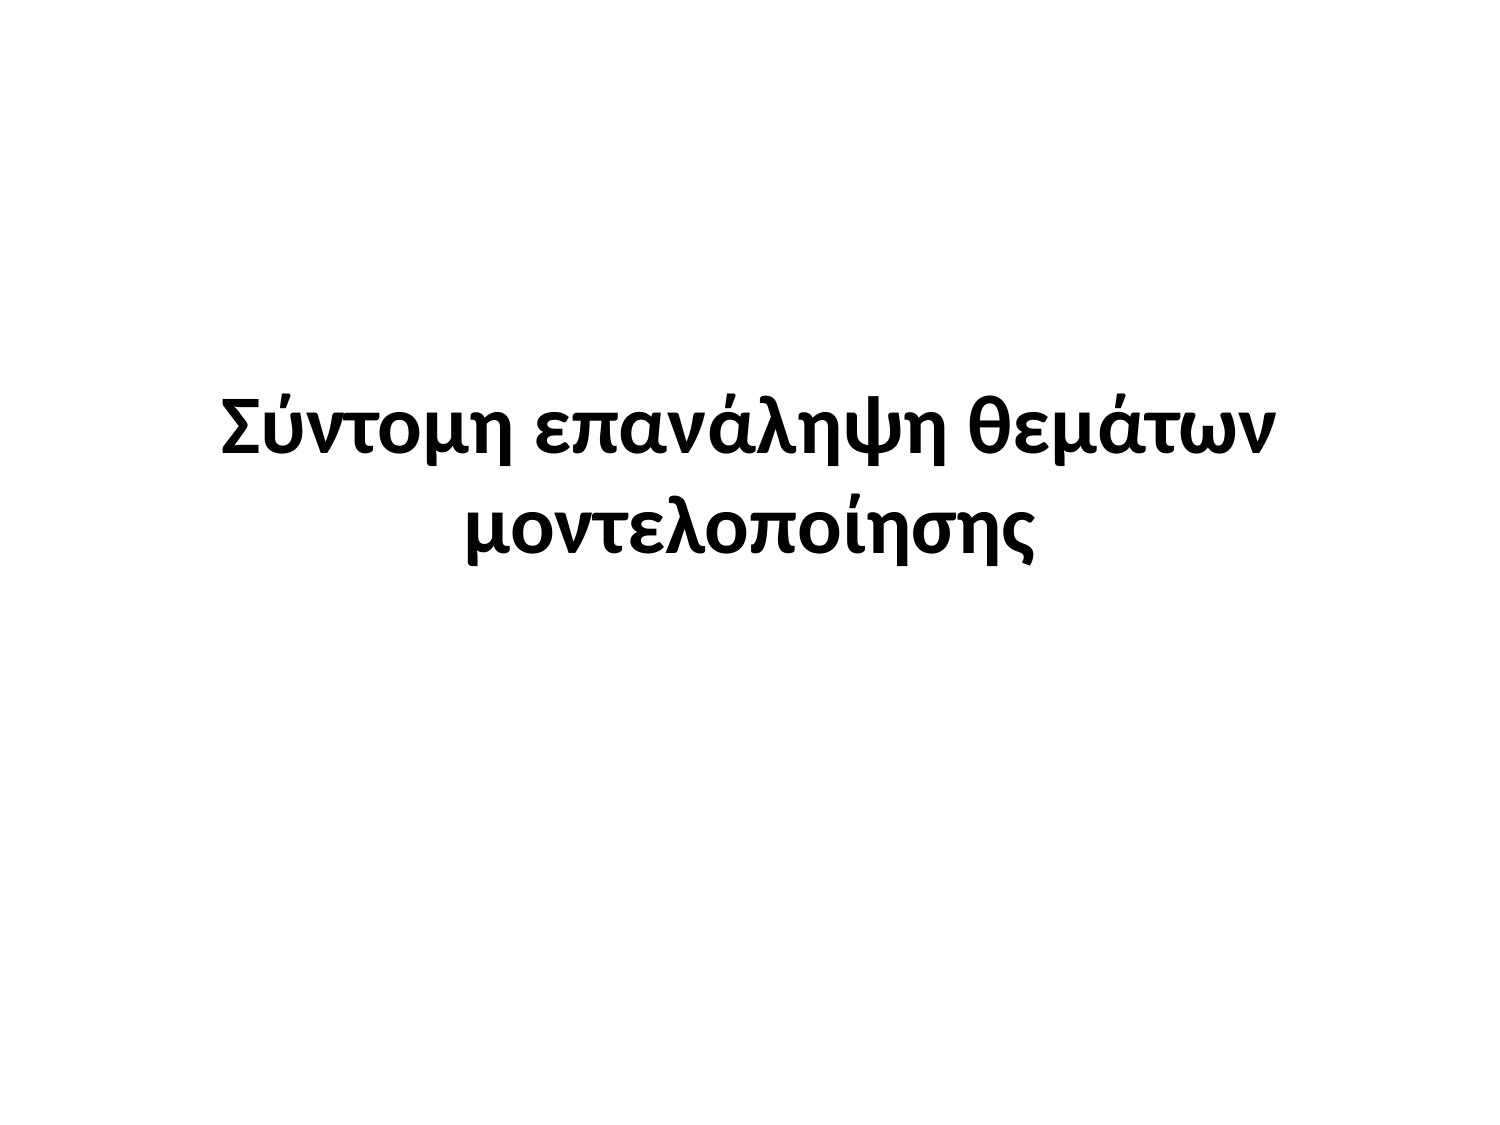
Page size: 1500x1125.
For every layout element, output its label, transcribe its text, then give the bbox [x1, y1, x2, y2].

title Σύντομη επανάληψη θεμάτων μοντελοποίησης [112, 349, 1388, 591]
